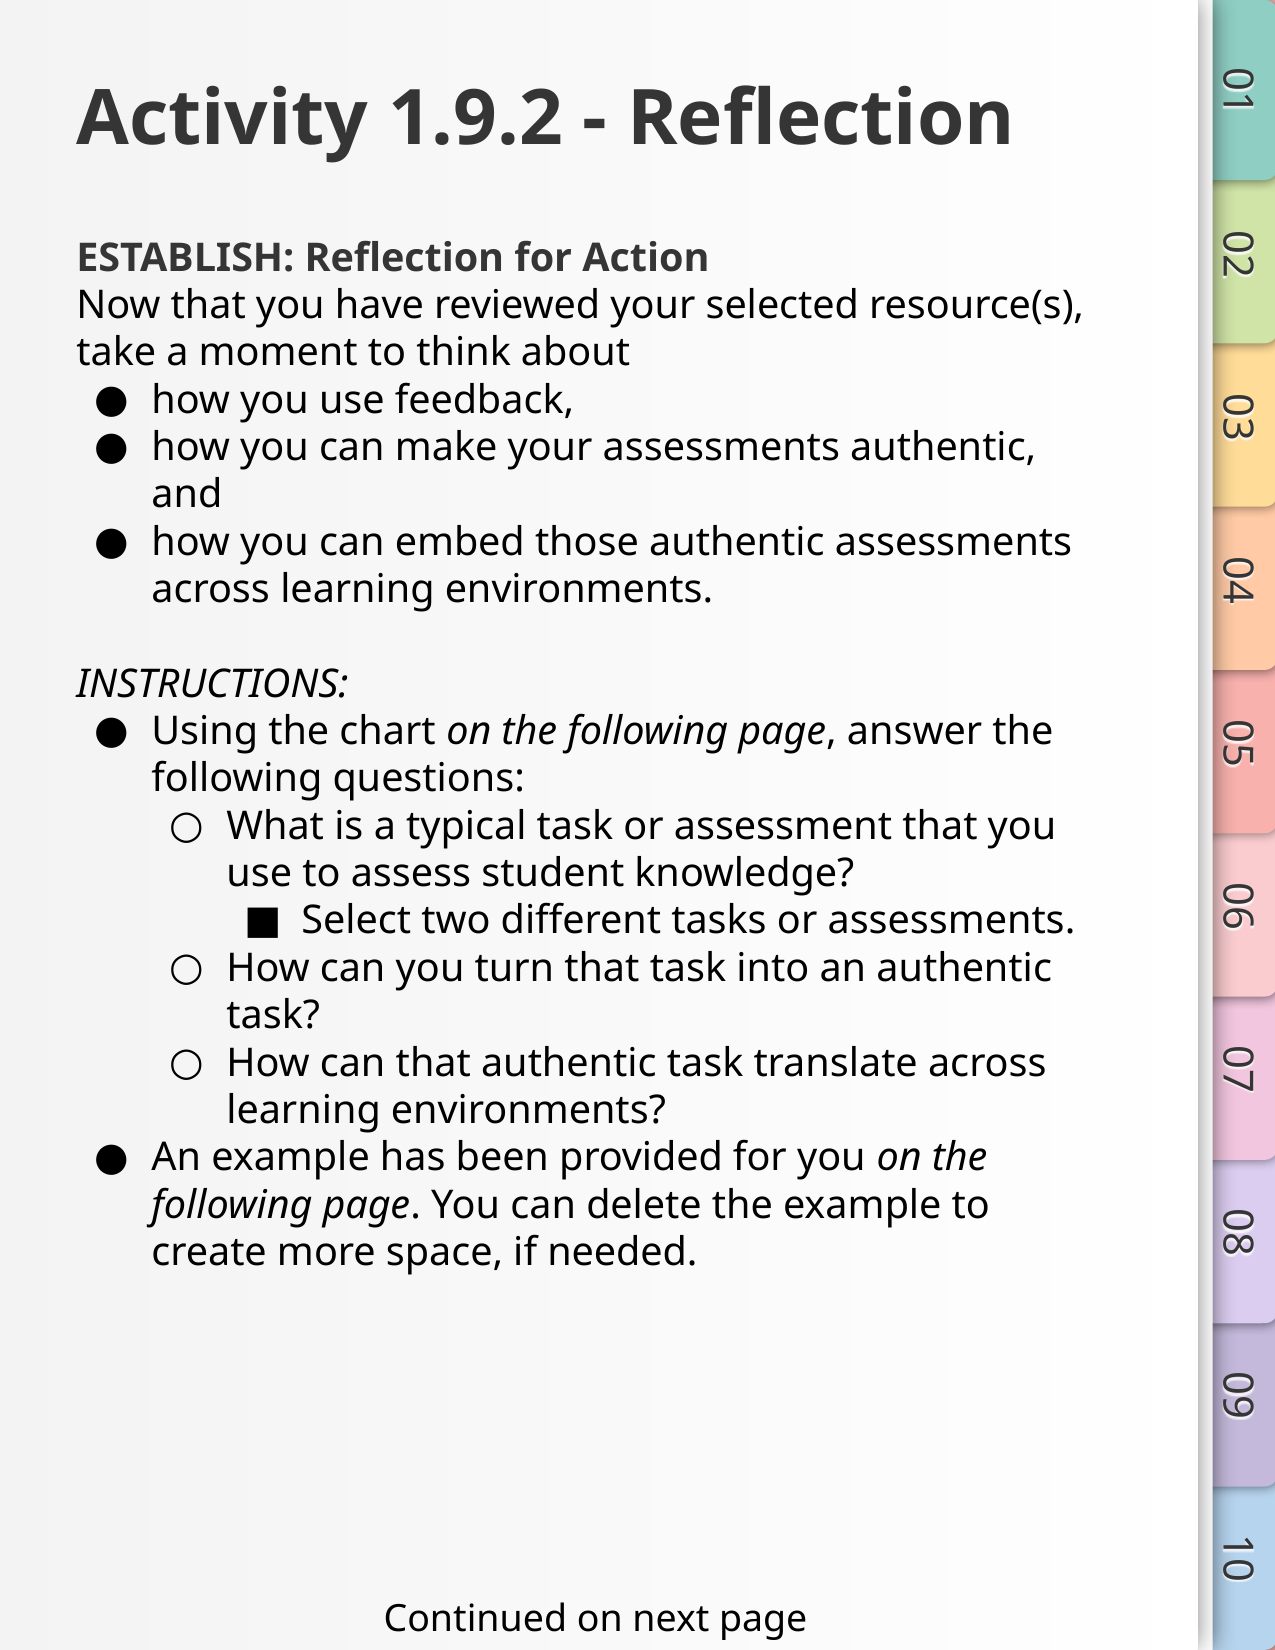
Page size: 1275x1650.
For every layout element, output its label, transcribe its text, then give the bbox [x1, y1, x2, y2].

text_box [1200, 492, 1209, 655]
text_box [1200, 15, 1275, 1650]
text_box [1200, 3, 1275, 166]
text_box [328, 1578, 863, 1650]
title Activity 1.9.2 - Reflection [61, 52, 1131, 175]
text_box [1200, 655, 1209, 818]
list ESTABLISH: Reflection for Action Now that you have reviewed your selected resource(s), take a moment to think about how you use feedback, how you can make your assessments authentic, and how you can embed those authentic assessments across learning environments. INSTRUCTIONS: Using the chart on the following page, answer the following questions: What is a typical task or assessment that you use to assess student knowledge? Select two different tasks or assessments. How can you turn that task into an authentic task? How can that authentic task translate across learning environments? An example has been provided for you on the following page. You can delete the example to create more space, if needed. [61, 197, 1131, 1565]
text_box [1200, 329, 1209, 492]
text_box [1200, 166, 1209, 329]
